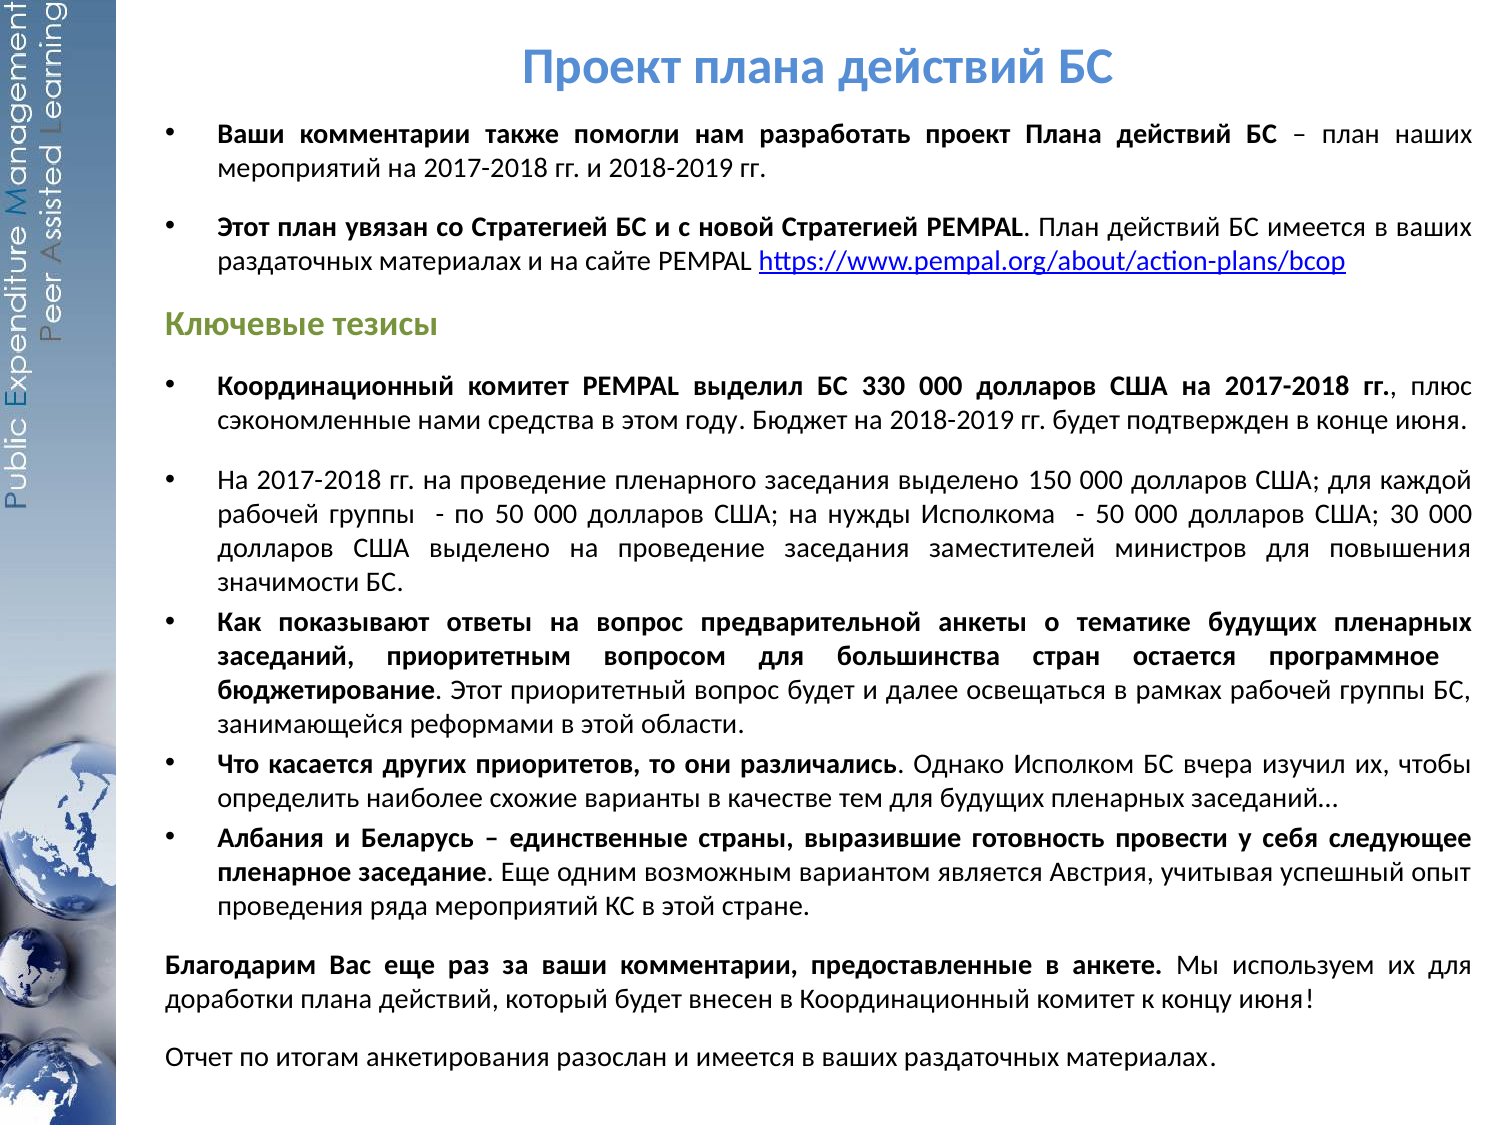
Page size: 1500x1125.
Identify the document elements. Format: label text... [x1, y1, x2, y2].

picture [0, 0, 116, 1125]
subtitle Проект плана действий БС Ваши комментарии также помогли нам разработать проект Плана действий БС – план наших мероприятий на 2017-2018 гг. и 2018-2019 гг. Этот план увязан со Стратегией БС и с новой Стратегией PEMPAL. План действий БС имеется в ваших раздаточных материалах и на сайте PEMPAL https://www.pempal.org/about/action-plans/bcop Ключевые тезисы Координационный комитет PEMPAL выделил БС 330 000 долларов США на 2017-2018 гг., плюс сэкономленные нами средства в этом году. Бюджет на 2018-2019 гг. будет подтвержден в конце июня. На 2017-2018 гг. на проведение пленарного заседания выделено 150 000 долларов США; для каждой рабочей группы - по 50 000 долларов США; на нужды Исполкома - 50 000 долларов США; 30 000 долларов США выделено на проведение заседания заместителей министров для повышения значимости БС. Как показывают ответы на вопрос предварительной анкеты о тематике будущих пленарных заседаний, приоритетным вопросом для большинства стран остается программное бюджетирование. Этот приоритетный вопрос будет и далее освещаться в рамках рабочей группы БС, занимающейся реформами в этой области. Что касается других приоритетов, то они различались. Однако Исполком БС вчера изучил их, чтобы определить наиболее схожие варианты в качестве тем для будущих пленарных заседаний… Албания и Беларусь – единственные страны, выразившие готовность провести у себя следующее пленарное заседание. Еще одним возможным вариантом является Австрия, учитывая успешный опыт проведения ряда мероприятий КС в этой стране. Благодарим Вас еще раз за ваши комментарии, предоставленные в анкете. Мы используем их для доработки плана действий, который будет внесен в Координационный комитет к концу июня! Отчет по итогам анкетирования разослан и имеется в ваших раздаточных материалах. [150, 24, 1488, 1113]
